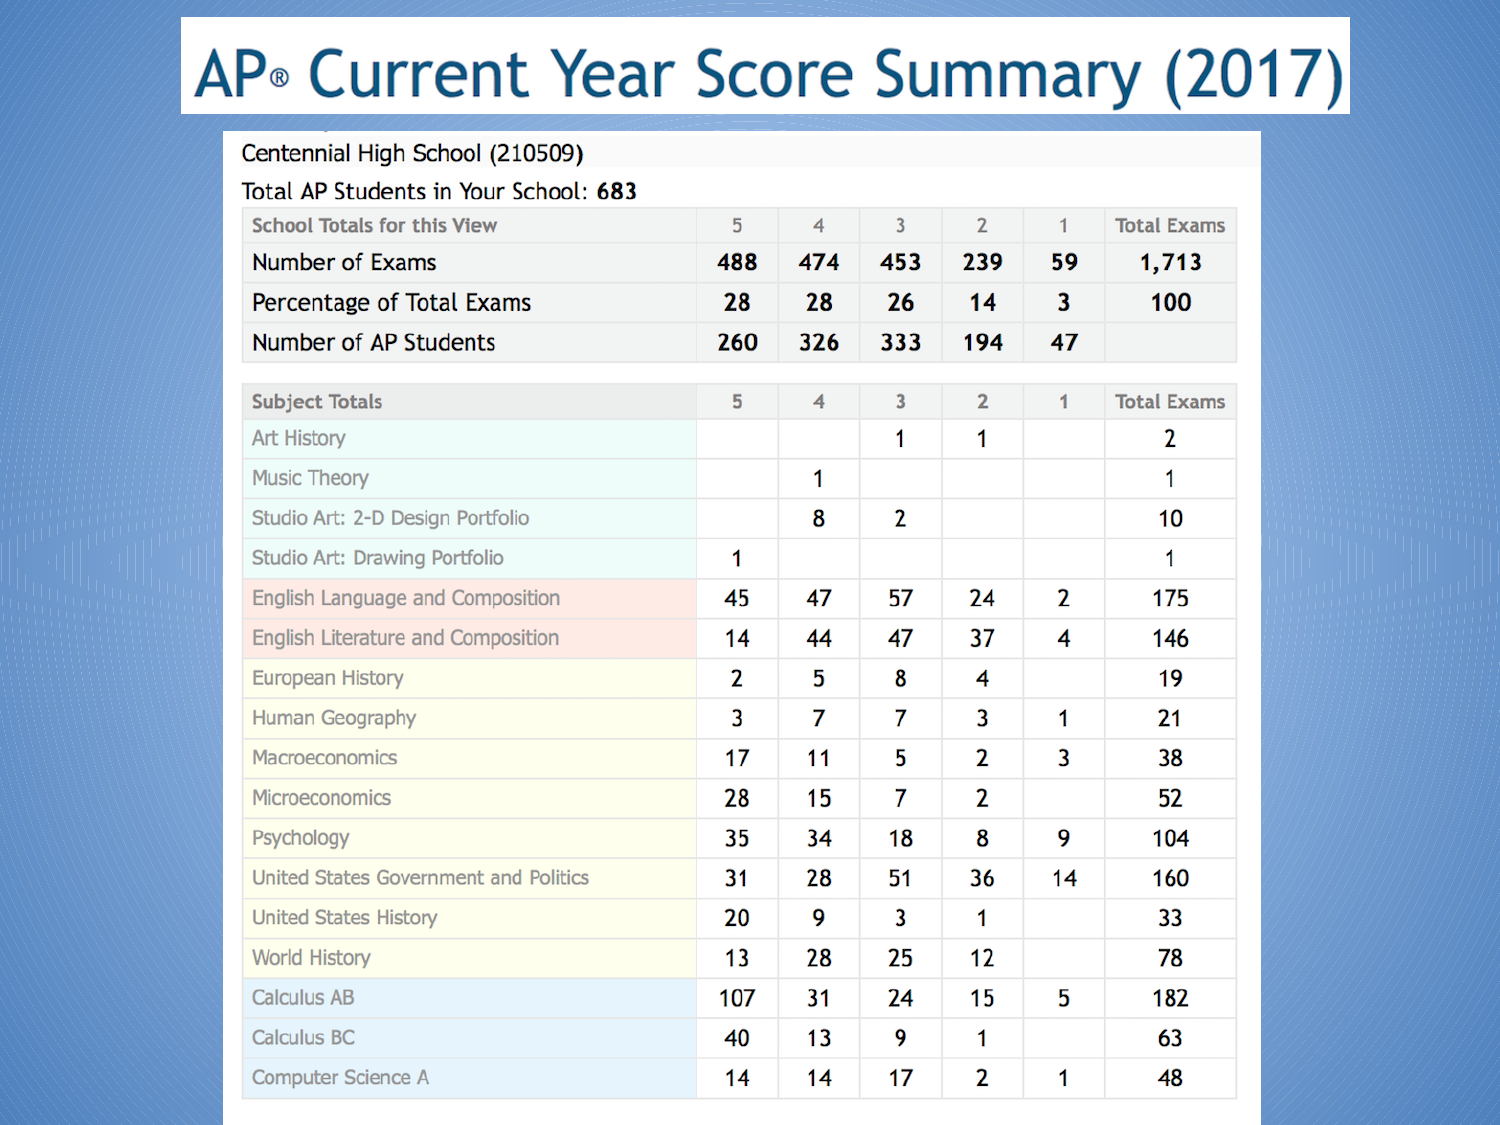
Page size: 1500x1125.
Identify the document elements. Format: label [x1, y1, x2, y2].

picture [180, 17, 1350, 114]
picture [223, 131, 1262, 1125]
